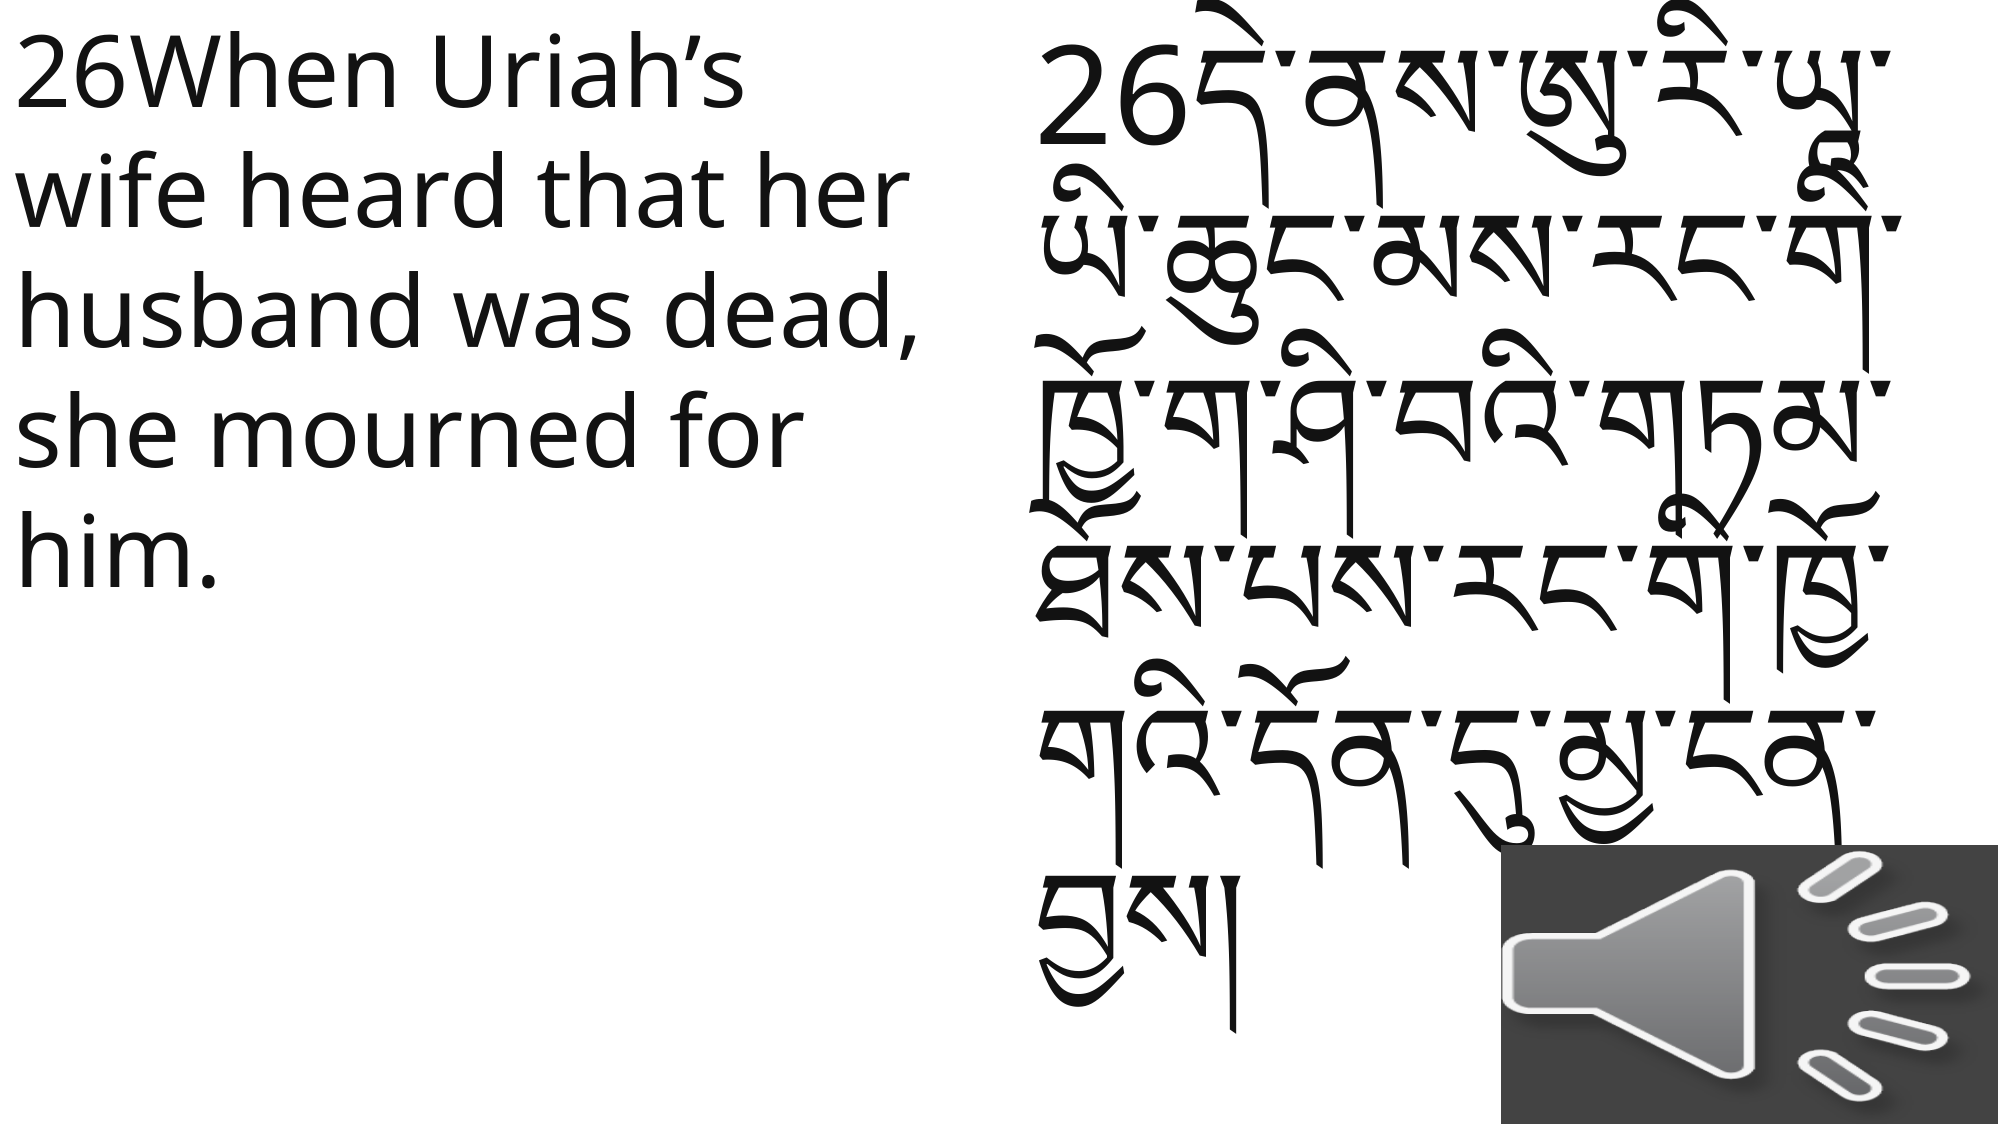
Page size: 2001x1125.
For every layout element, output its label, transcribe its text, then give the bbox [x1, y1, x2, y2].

text_box 26When Uriah’s wife heard that her husband was dead, she mourned for him. [0, 0, 981, 1125]
text_box 26དེ་ནས་ཨུ་རི་ཡཱ་ཡི་ཆུང་མས་རང་གི་ཁྱོ་ག་ཤི་བའི་གཏམ་ཐོས་པས་རང་གི་ཁྱོ་གའི་དོན་དུ་མྱ་ངན་བྱས། [1019, 0, 2000, 1125]
picture [1500, 843, 2000, 1125]
